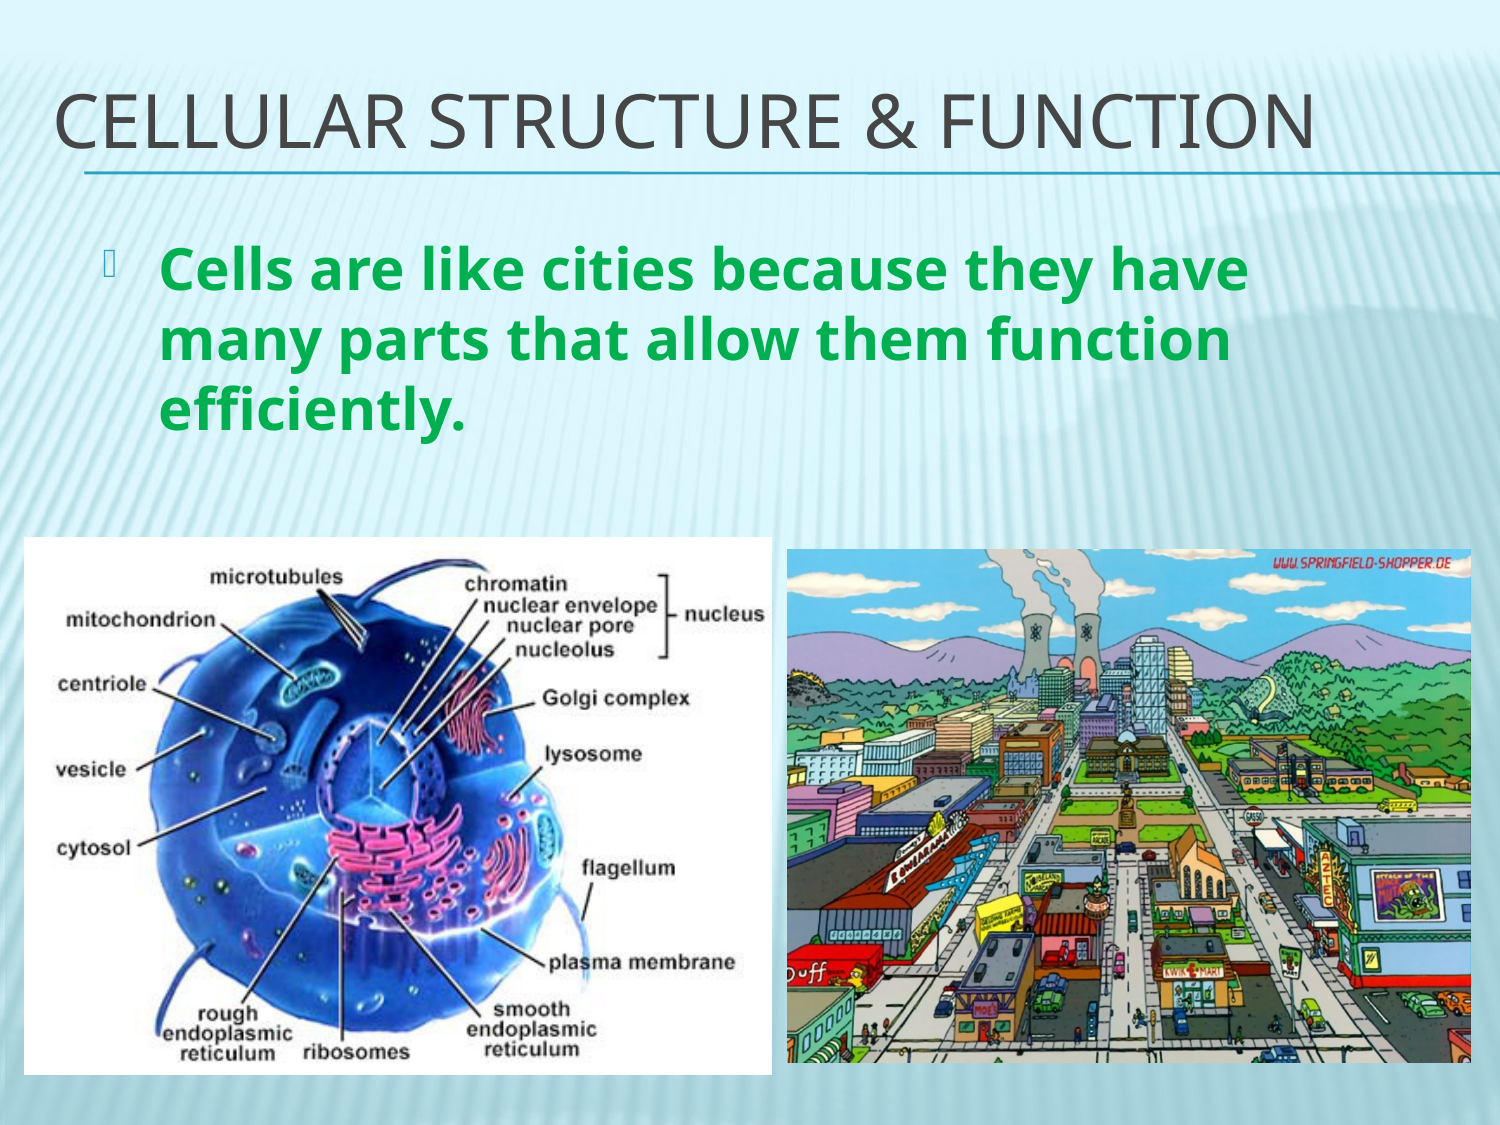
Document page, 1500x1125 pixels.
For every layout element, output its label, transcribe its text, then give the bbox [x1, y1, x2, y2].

title Cellular Structure & Function [37, 50, 1463, 188]
picture [24, 537, 772, 1076]
list Cells are like cities because they have many parts that allow them function efficiently. [87, 224, 1363, 551]
picture [787, 549, 1471, 1063]
